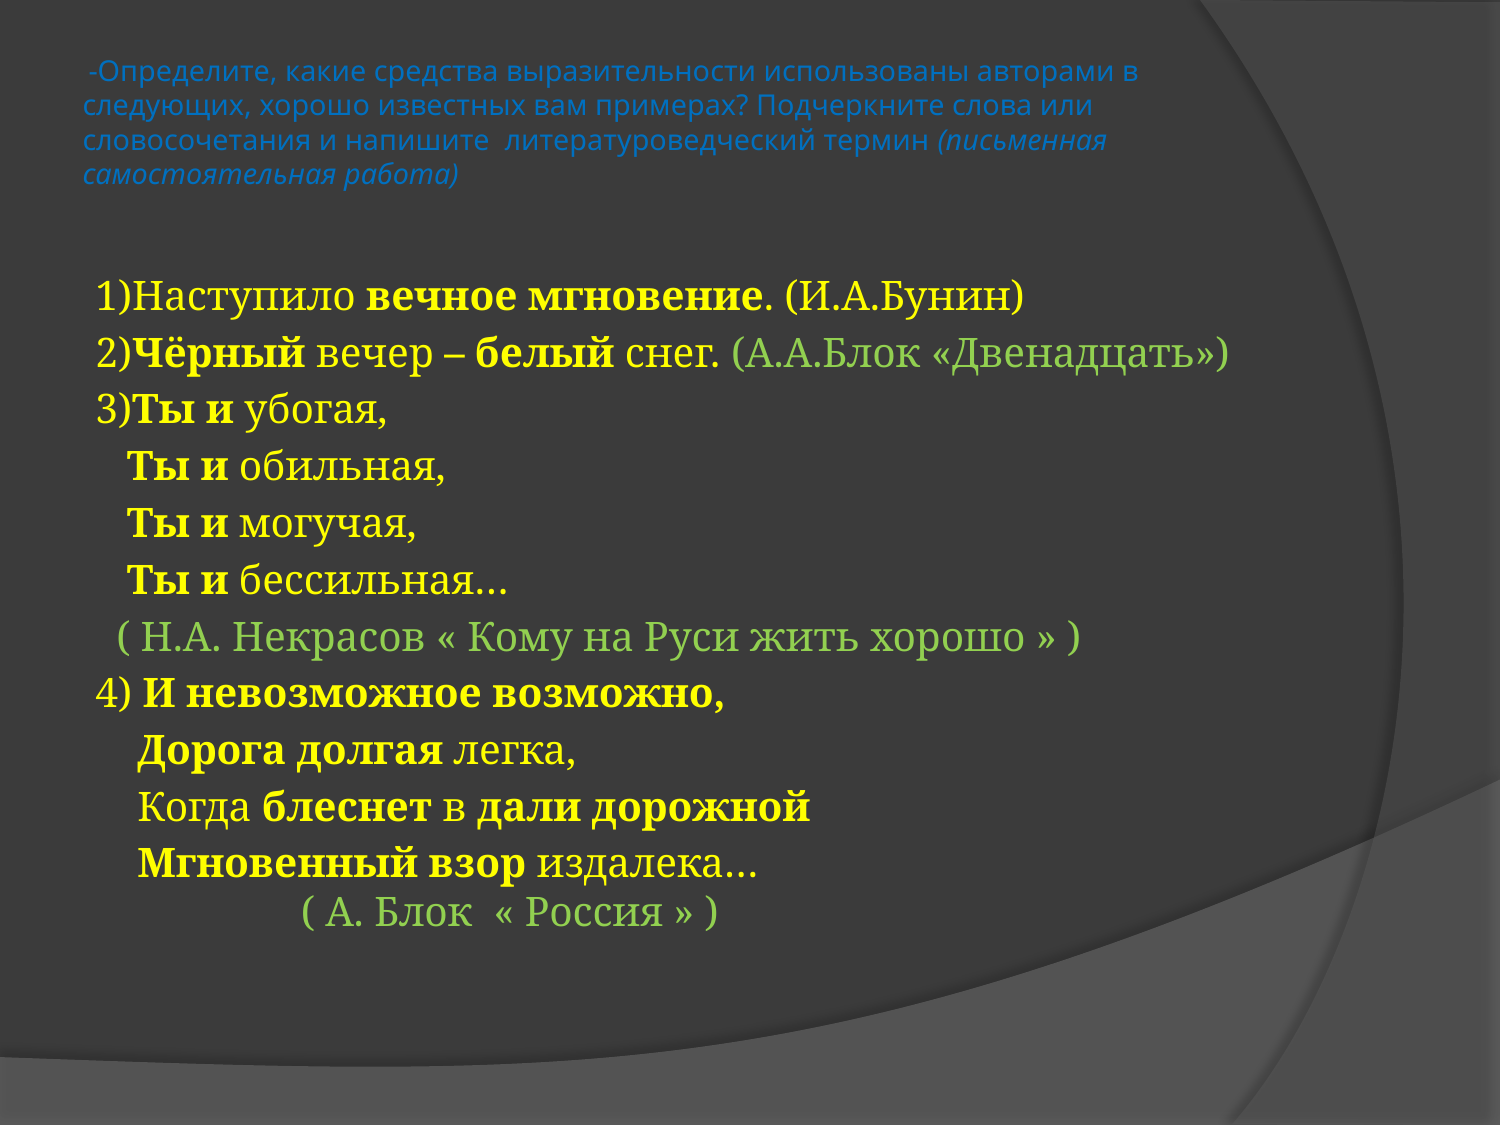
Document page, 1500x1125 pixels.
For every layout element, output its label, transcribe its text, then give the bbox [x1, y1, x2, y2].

title -Определите, какие средства выразительности использованы авторами в следующих, хорошо известных вам примерах? Подчеркните слова или словосочетания и напишите литературоведческий термин (письменная самостоятельная работа) [75, 45, 1300, 233]
list 1)Наступило вечное мгновение. (И.А.Бунин) 2)Чёрный вечер – белый снег. (А.А.Блок «Двенадцать») 3)Ты и убогая, Ты и обильная, Ты и могучая, Ты и бессильная… ( Н.А. Некрасов « Кому на Руси жить хорошо » ) 4) И невозможное возможно, Дорога долгая легка, Когда блеснет в дали дорожной Мгновенный взор издалека… ( А. Блок « Россия » ) [75, 262, 1300, 1005]
